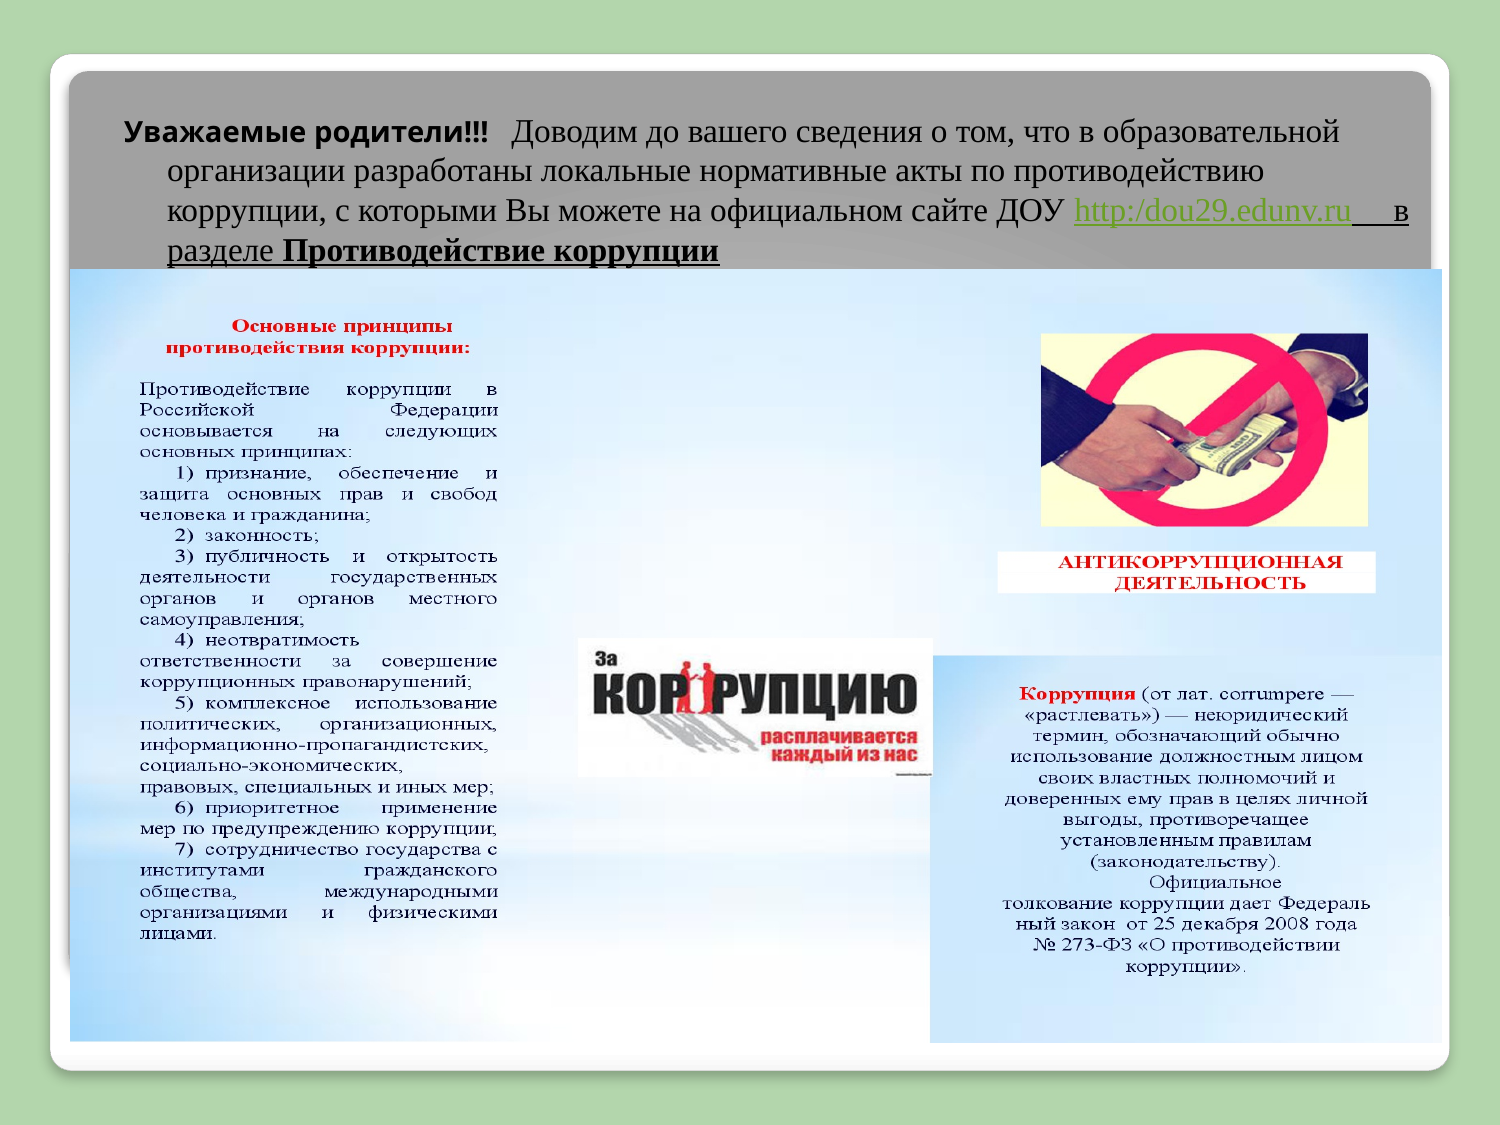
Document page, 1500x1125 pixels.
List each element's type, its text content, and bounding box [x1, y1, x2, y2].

picture [70, 269, 1442, 1044]
list Уважаемые родители!!! Доводим до вашего сведения о том, что в образовательной организации разработаны локальные нормативные акты по противодействию коррупции, с которыми Вы можете на официальном сайте ДОУ http:/dou29.edunv.ru в разделе Противодействие коррупции [93, 93, 1437, 268]
